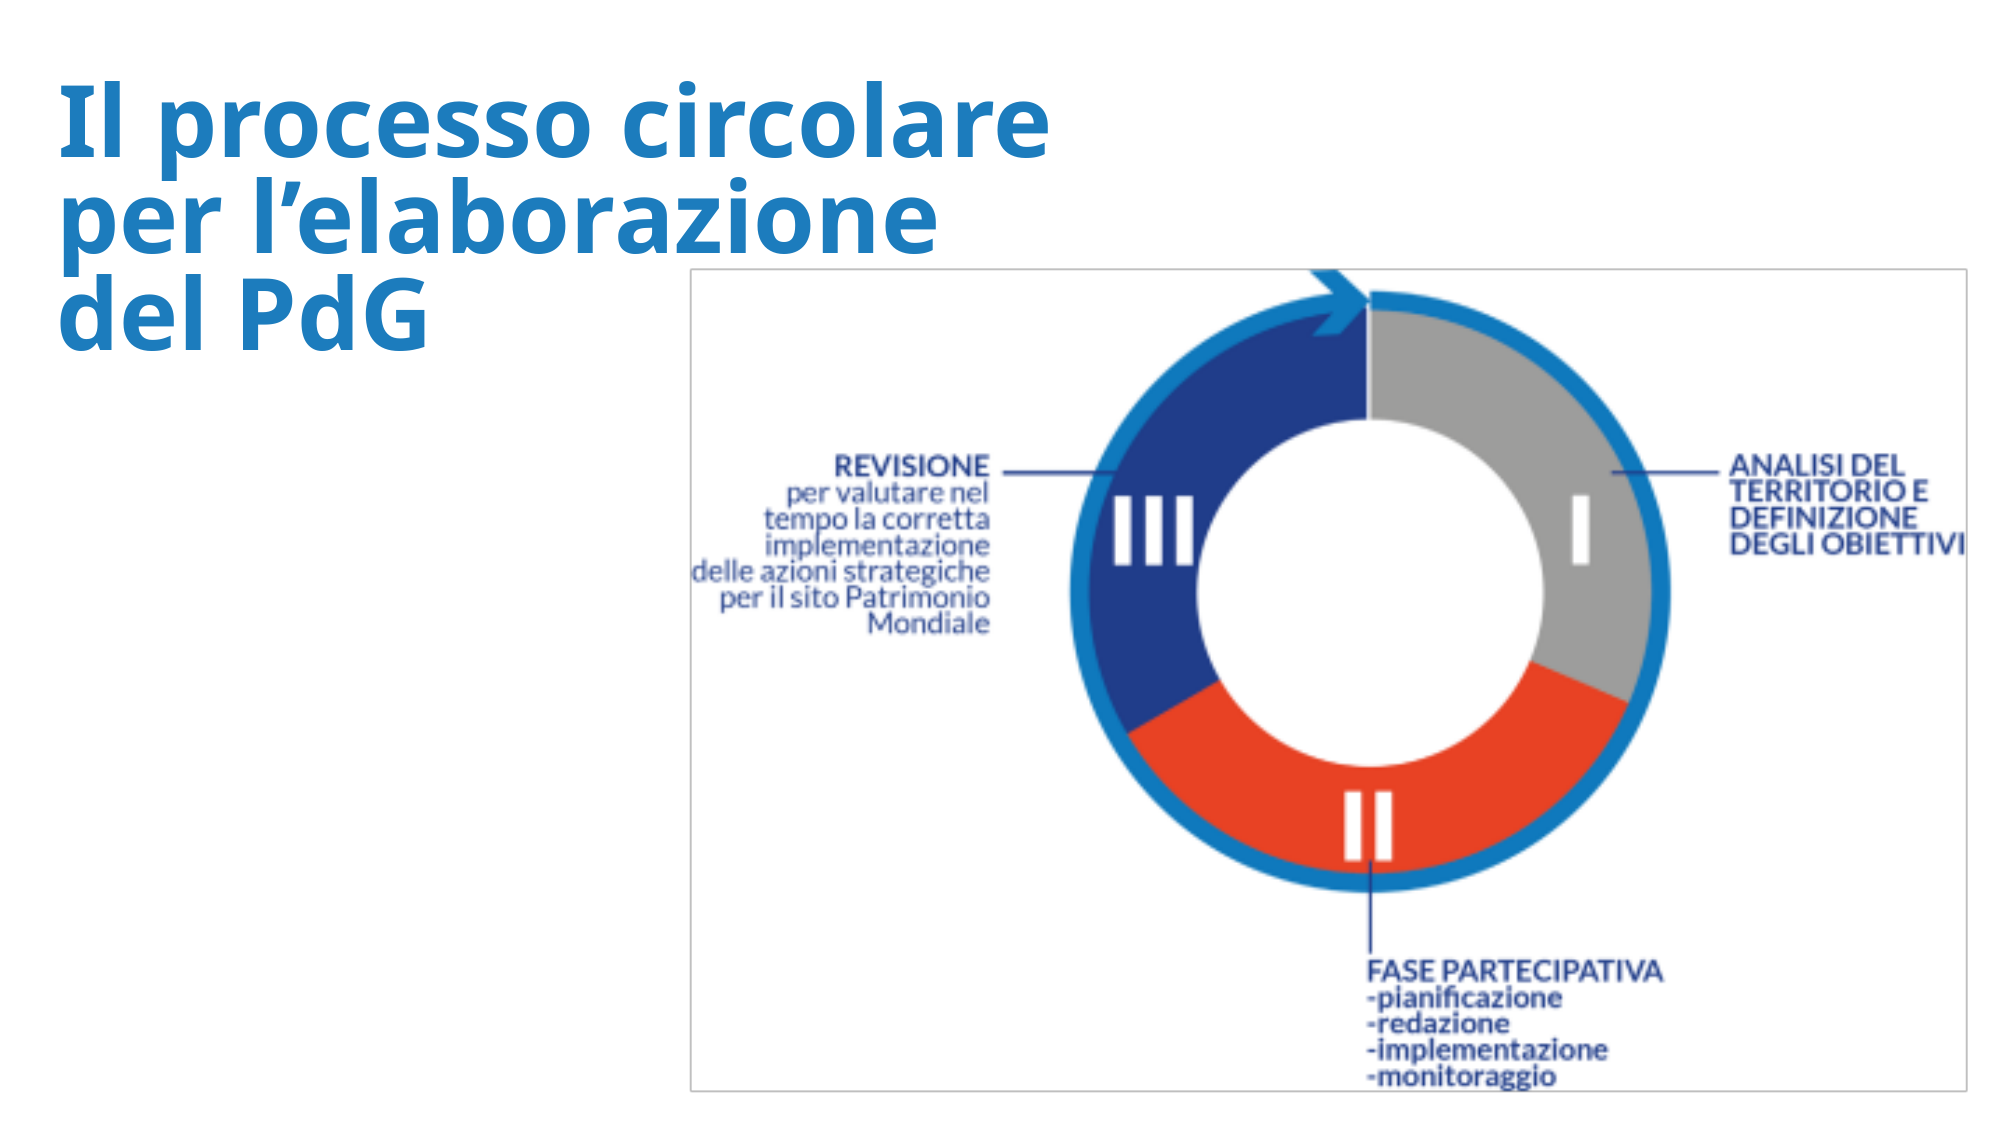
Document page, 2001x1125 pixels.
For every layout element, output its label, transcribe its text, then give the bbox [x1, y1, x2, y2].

text_box Il processo circolare [44, 49, 1962, 185]
text_box del PdG [41, 243, 598, 378]
text_box per l’elaborazione [41, 146, 1337, 243]
picture [598, 228, 2000, 1103]
